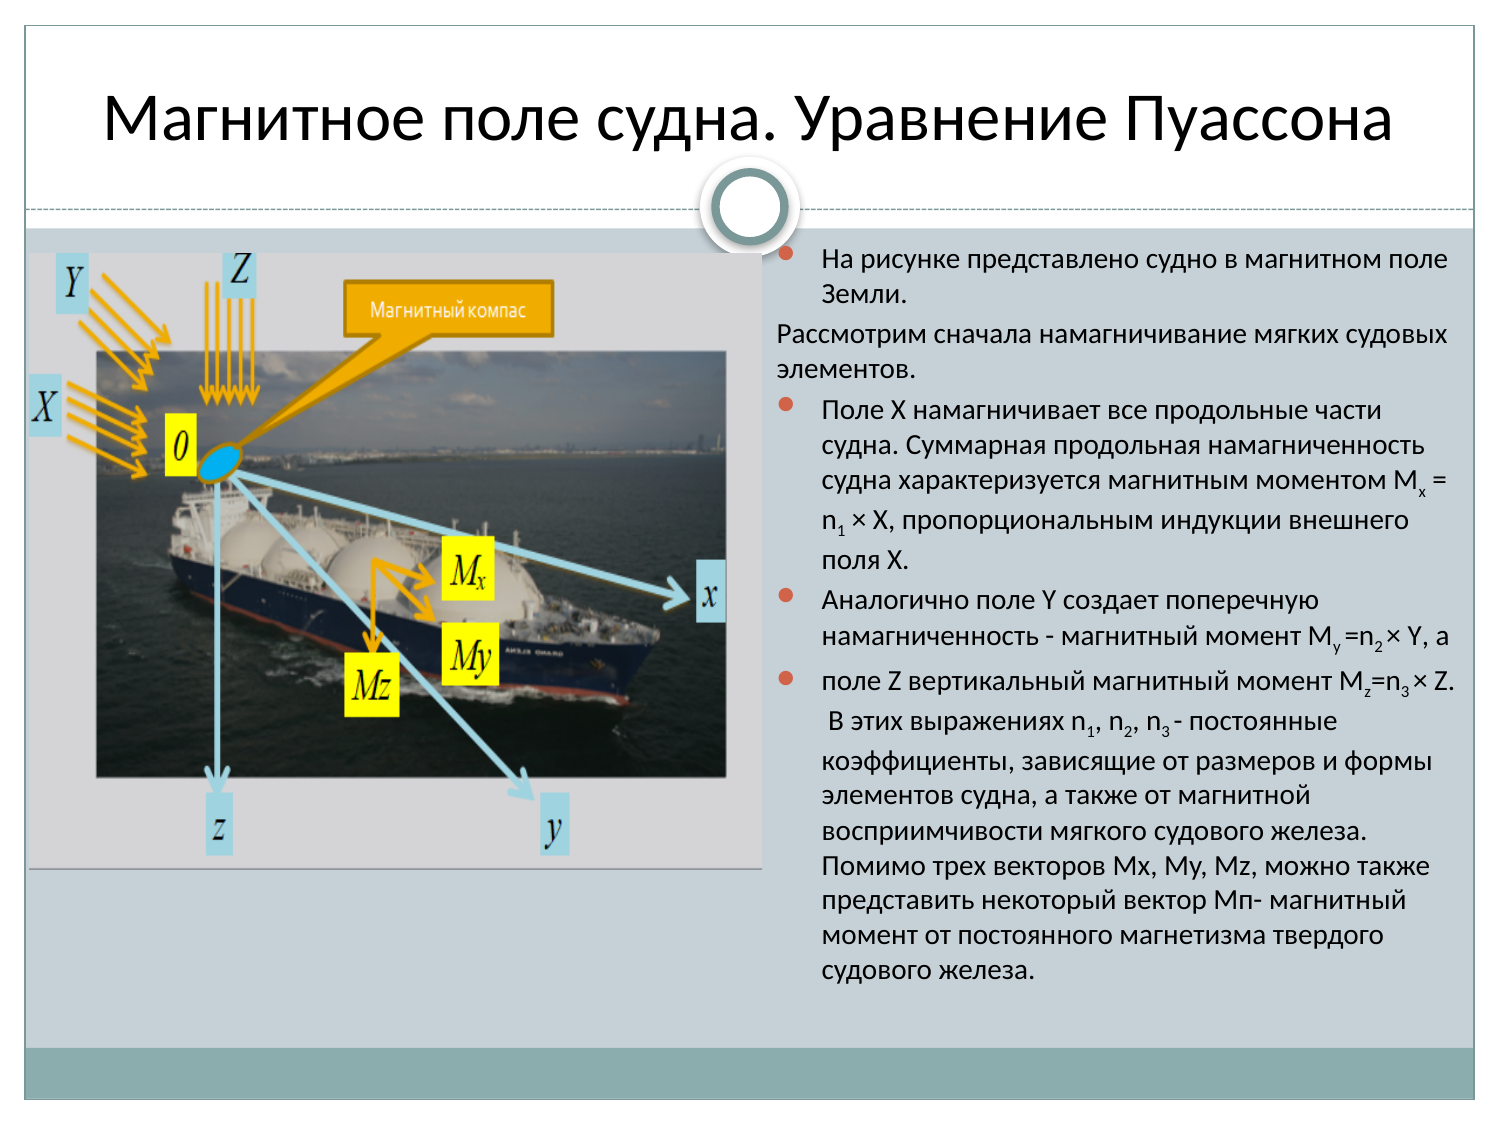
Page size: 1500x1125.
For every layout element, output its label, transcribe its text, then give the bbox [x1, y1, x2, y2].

title Магнитное поле судна. Уравнение Пуассона [49, 37, 1450, 162]
picture [29, 253, 763, 870]
list На рисунке представлено судно в магнитном поле Земли. Рассмотрим сначала намагничивание мягких судовых элементов. Поле Х намагничивает все продольные части судна. Суммарная продольная намагниченность судна характеризуется магнитным моментом Mx = n1 × X, пропорциональным индукции внешнего поля Х. Аналогично поле Y создает поперечную намагниченность - магнитный момент Мy =n2 × Y, а поле Z вертикальный магнитный момент Мz=n3 × Z. В этих выражениях n1, n2, n3 - постоянные коэффициенты, зависящие от размеров и формы элементов судна, а также от магнитной восприимчивости мягкого судового железа. Помимо трех векторов Mx, My, Mz, можно также представить некоторый вектор Мп- магнитный момент от постоянного магнетизма твердого судового железа. [761, 231, 1471, 1023]
